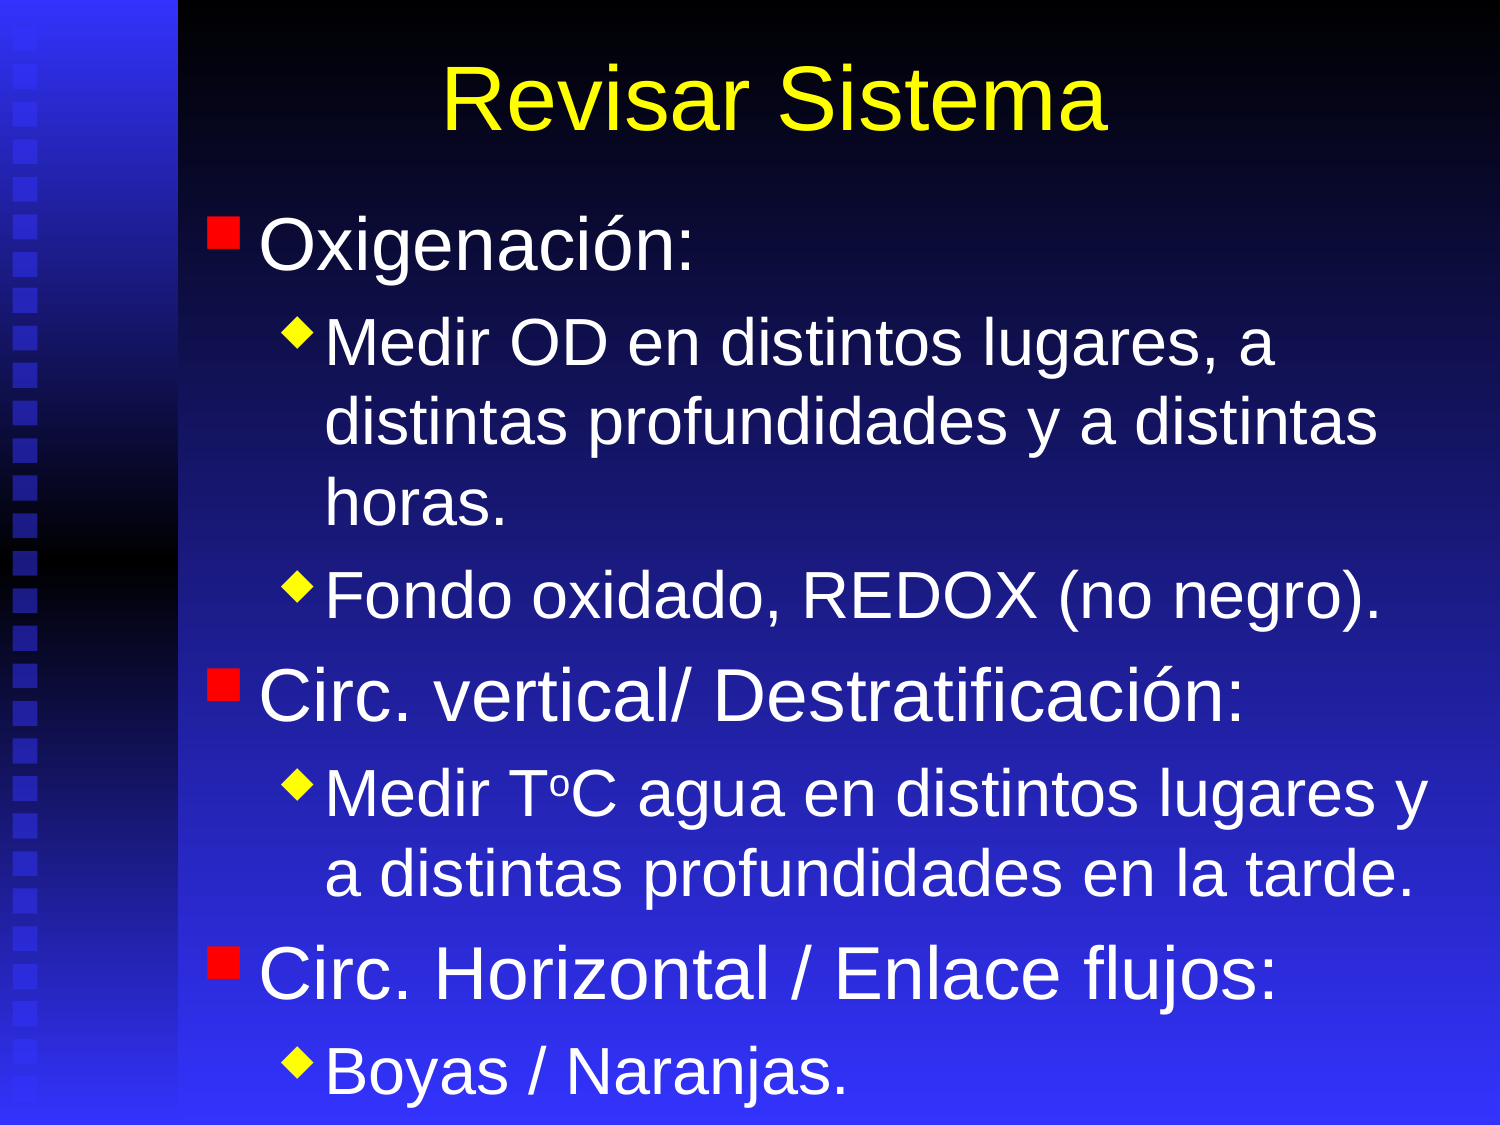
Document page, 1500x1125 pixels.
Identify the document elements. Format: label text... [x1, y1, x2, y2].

title Revisar Sistema [137, 0, 1413, 188]
list Oxigenación: Medir OD en distintos lugares, a distintas profundidades y a distintas horas. Fondo oxidado, REDOX (no negro). Circ. vertical/ Destratificación: Medir ToC agua en distintos lugares y a distintas profundidades en la tarde. Circ. Horizontal / Enlace flujos: Boyas / Naranjas. [187, 187, 1468, 995]
